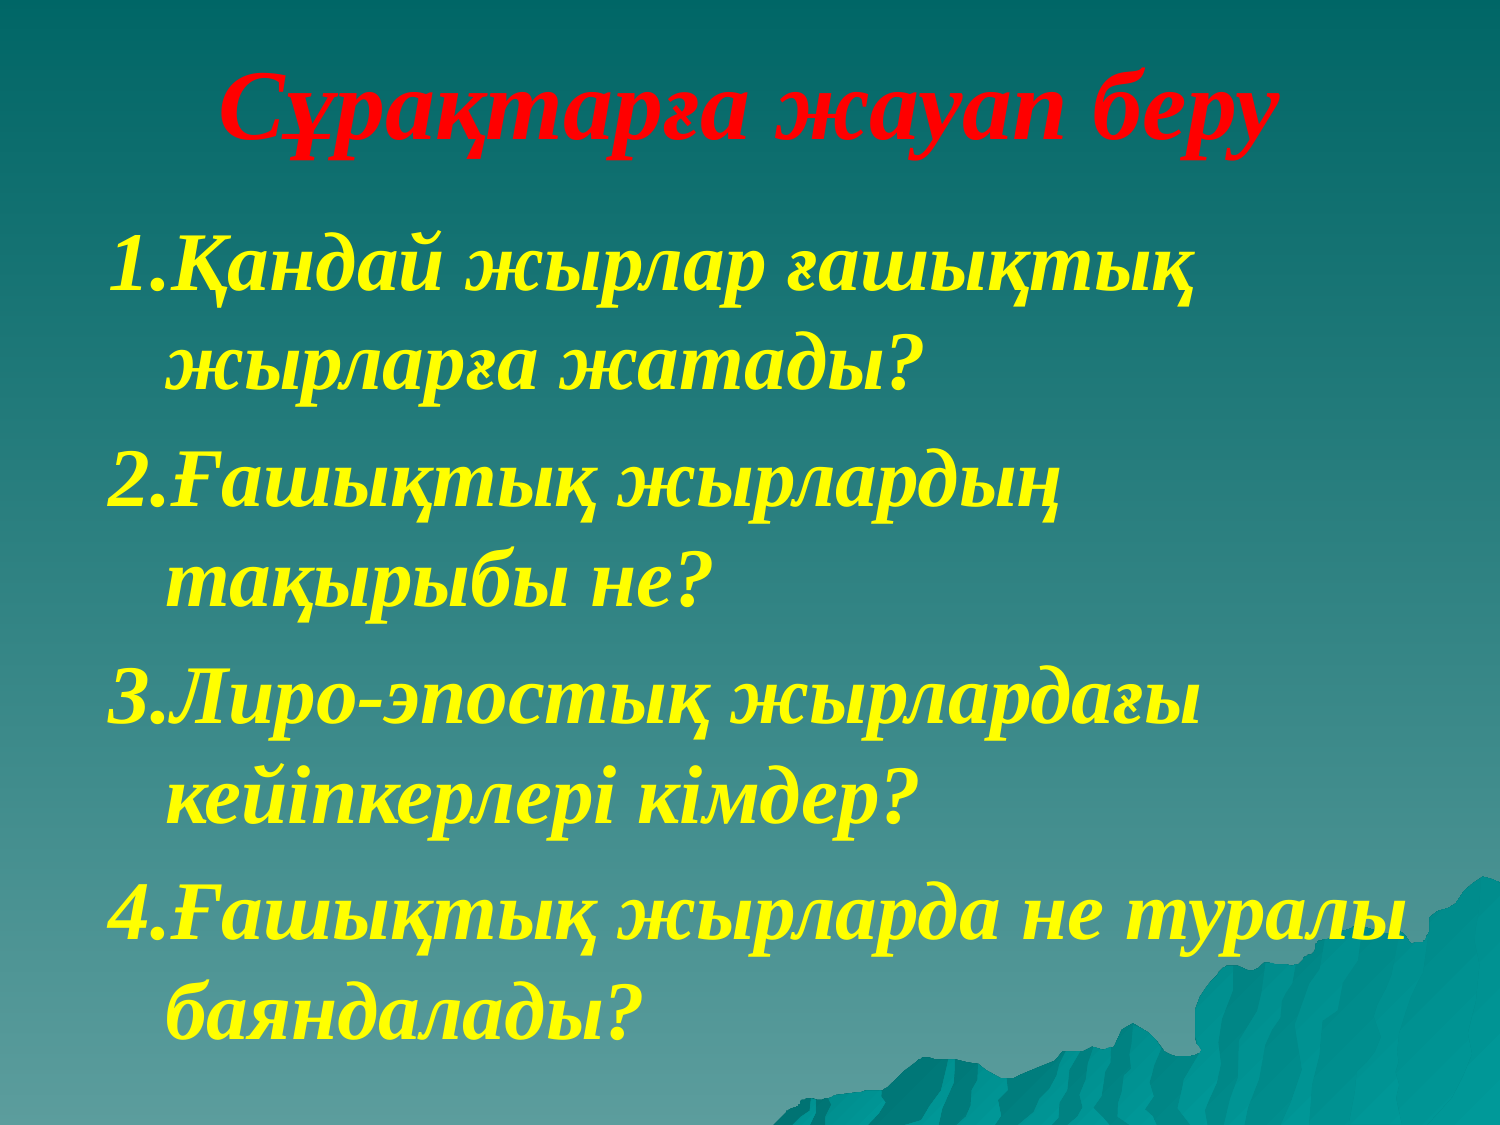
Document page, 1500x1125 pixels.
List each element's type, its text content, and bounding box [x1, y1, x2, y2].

list 1.Қандай жырлар ғашықтық жырларға жатады? 2.Ғашықтық жырлардың тақырыбы не? 3.Лиро-эпостық жырлардағы кейіпкерлері кімдер? 4.Ғашықтық жырларда не туралы баяндалады? [93, 198, 1466, 1020]
title Сұрақтарға жауап беру [74, 23, 1426, 177]
